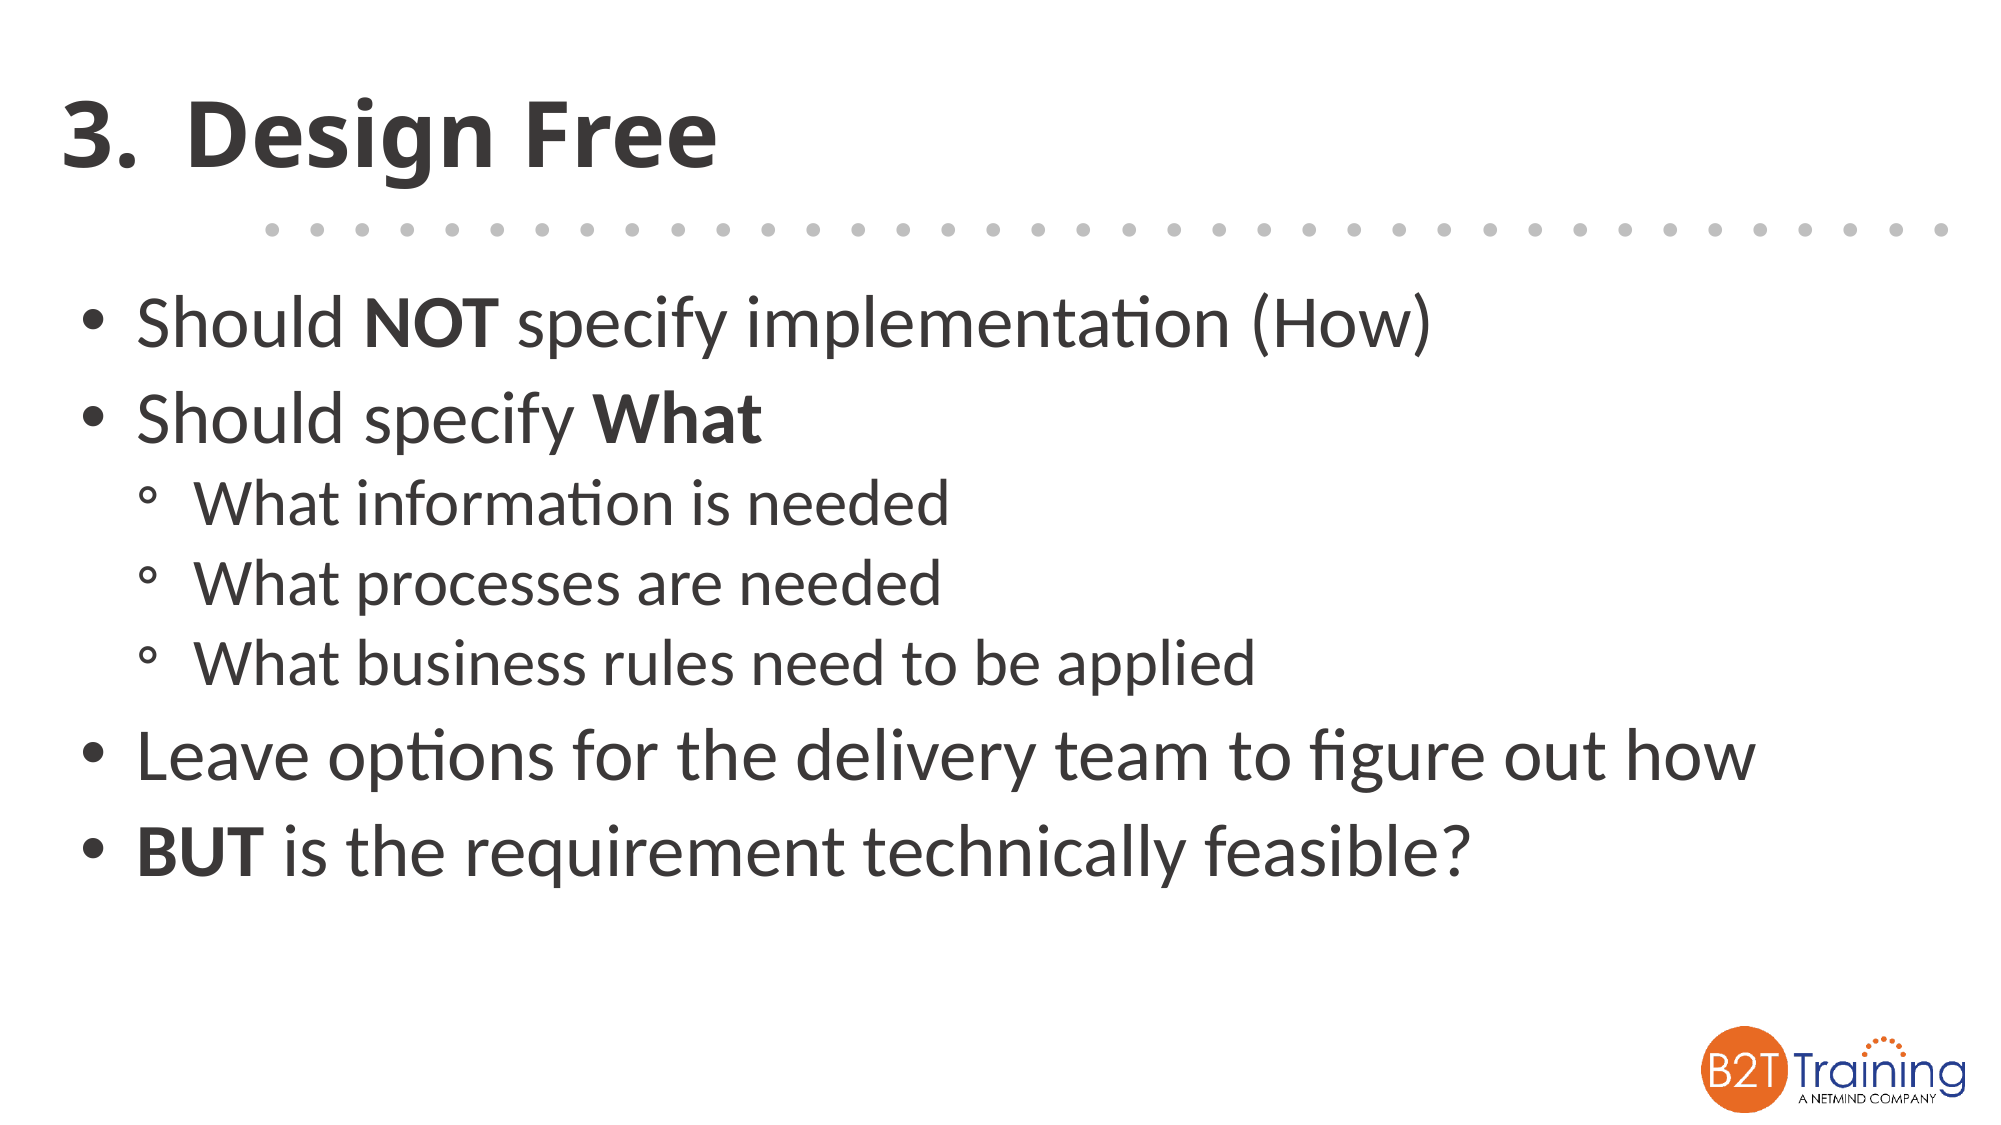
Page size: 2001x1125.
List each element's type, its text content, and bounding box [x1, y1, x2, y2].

list Should NOT specify implementation (How) Should specify What What information is needed What processes are needed What business rules need to be applied Leave options for the delivery team to figure out how BUT is the requirement technically feasible? [46, 275, 1964, 1096]
picture [1701, 1026, 1965, 1113]
title Design Free [46, 29, 1964, 248]
